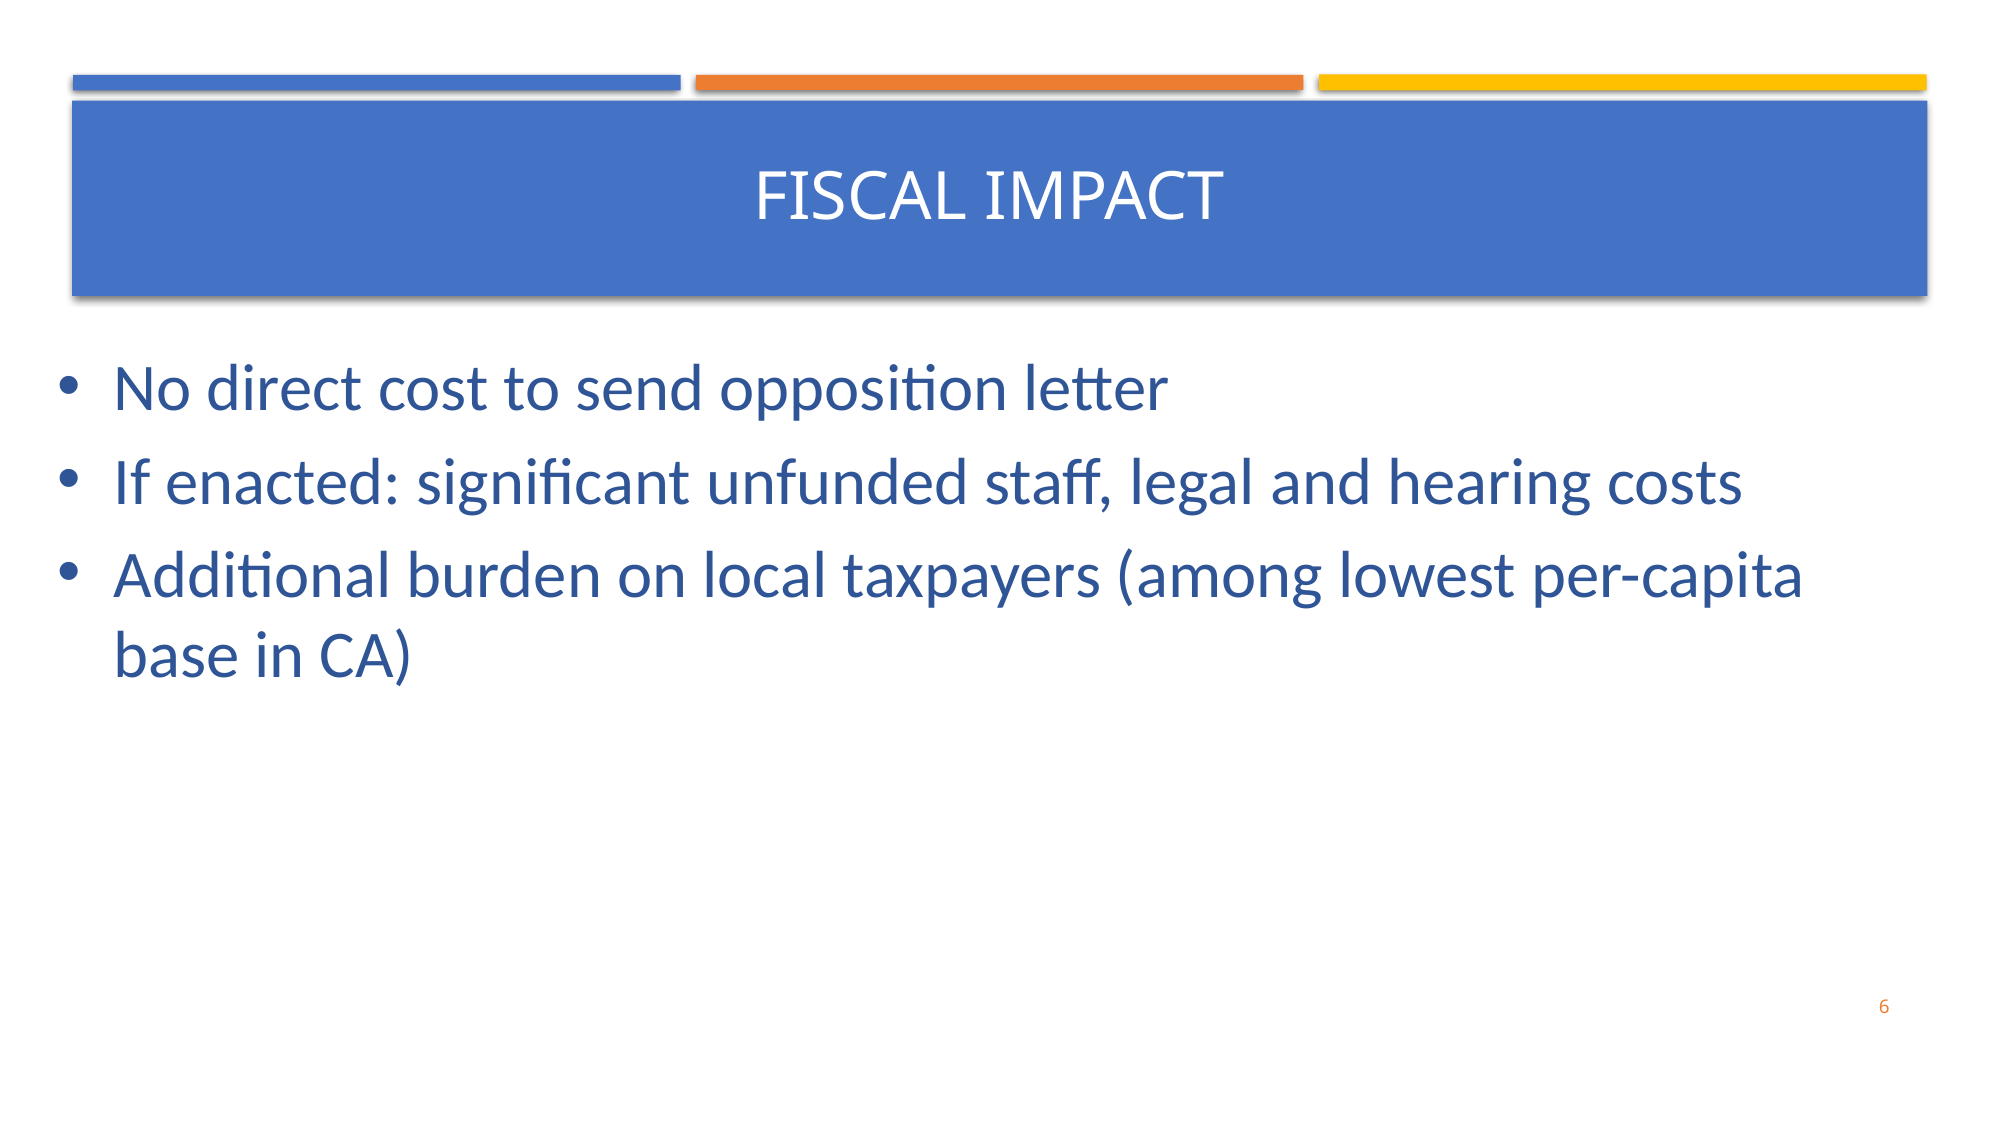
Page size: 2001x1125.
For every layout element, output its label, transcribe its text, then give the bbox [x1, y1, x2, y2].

slide_number 6 [1732, 978, 1905, 1037]
title [95, 115, 1905, 282]
text_box FISCAL IMPACT [738, 145, 1241, 241]
text_box No direct cost to send opposition letter If enacted: significant unfunded staff, legal and hearing costs Additional burden on local taxpayers (among lowest per-capita base in CA) [42, 336, 1923, 978]
